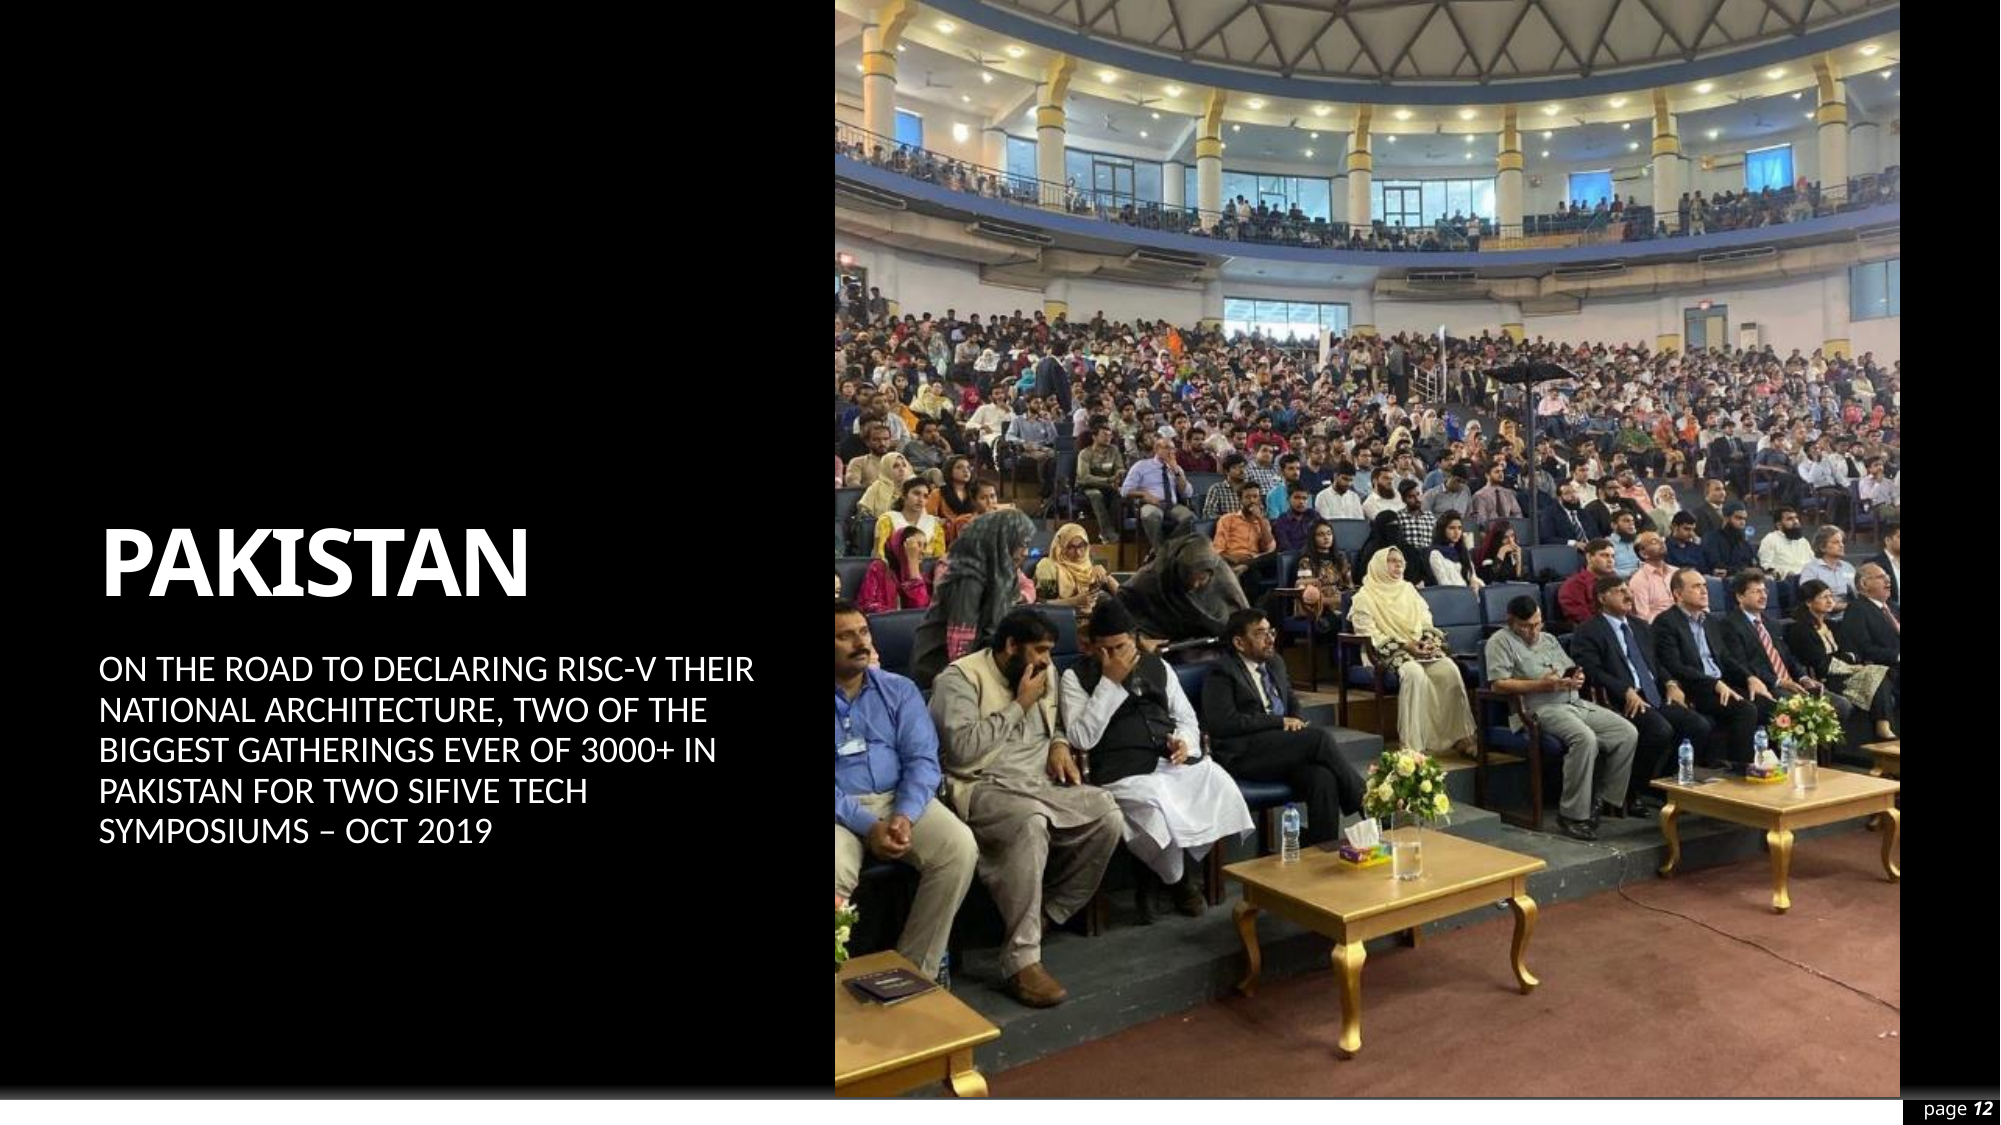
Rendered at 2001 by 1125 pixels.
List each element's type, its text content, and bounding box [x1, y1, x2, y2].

picture [835, 0, 1900, 1097]
slide_number page 12 [1903, 1096, 1994, 1123]
title Pakistan [98, 166, 774, 617]
list On the road to declaring RISC-V their national architecture, two of the biggest gatherings ever of 3000+ in Pakistan for two SiFive tech symposiums – Oct 2019 [98, 649, 774, 1005]
